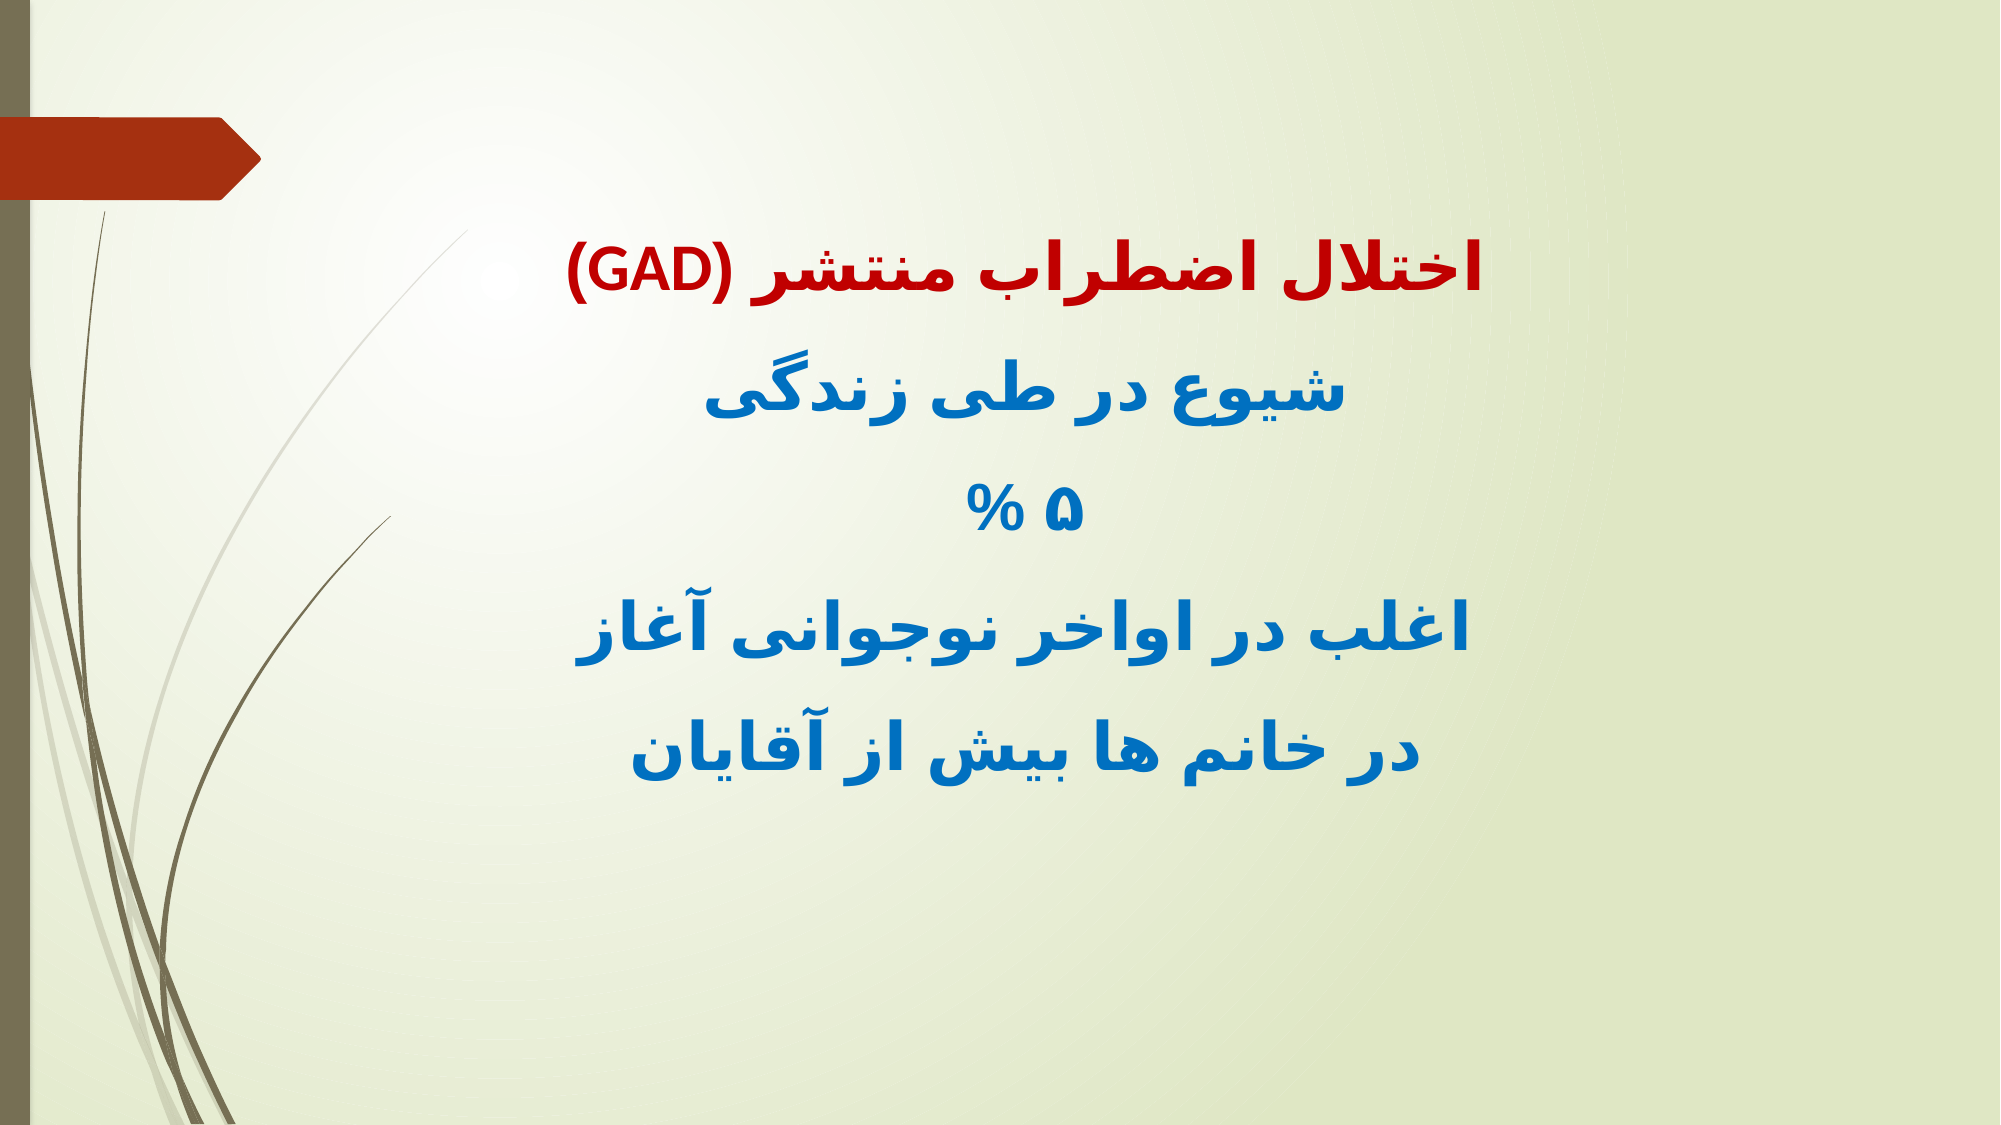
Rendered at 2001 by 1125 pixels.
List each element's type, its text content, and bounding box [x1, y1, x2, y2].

text_box اختلال اضطراب منتشر (GAD) شیوع در طی زندگی ۵ % اغلب در اواخر نوجوانی آغاز در خانم ها بیش از آقایان [299, 176, 1753, 791]
